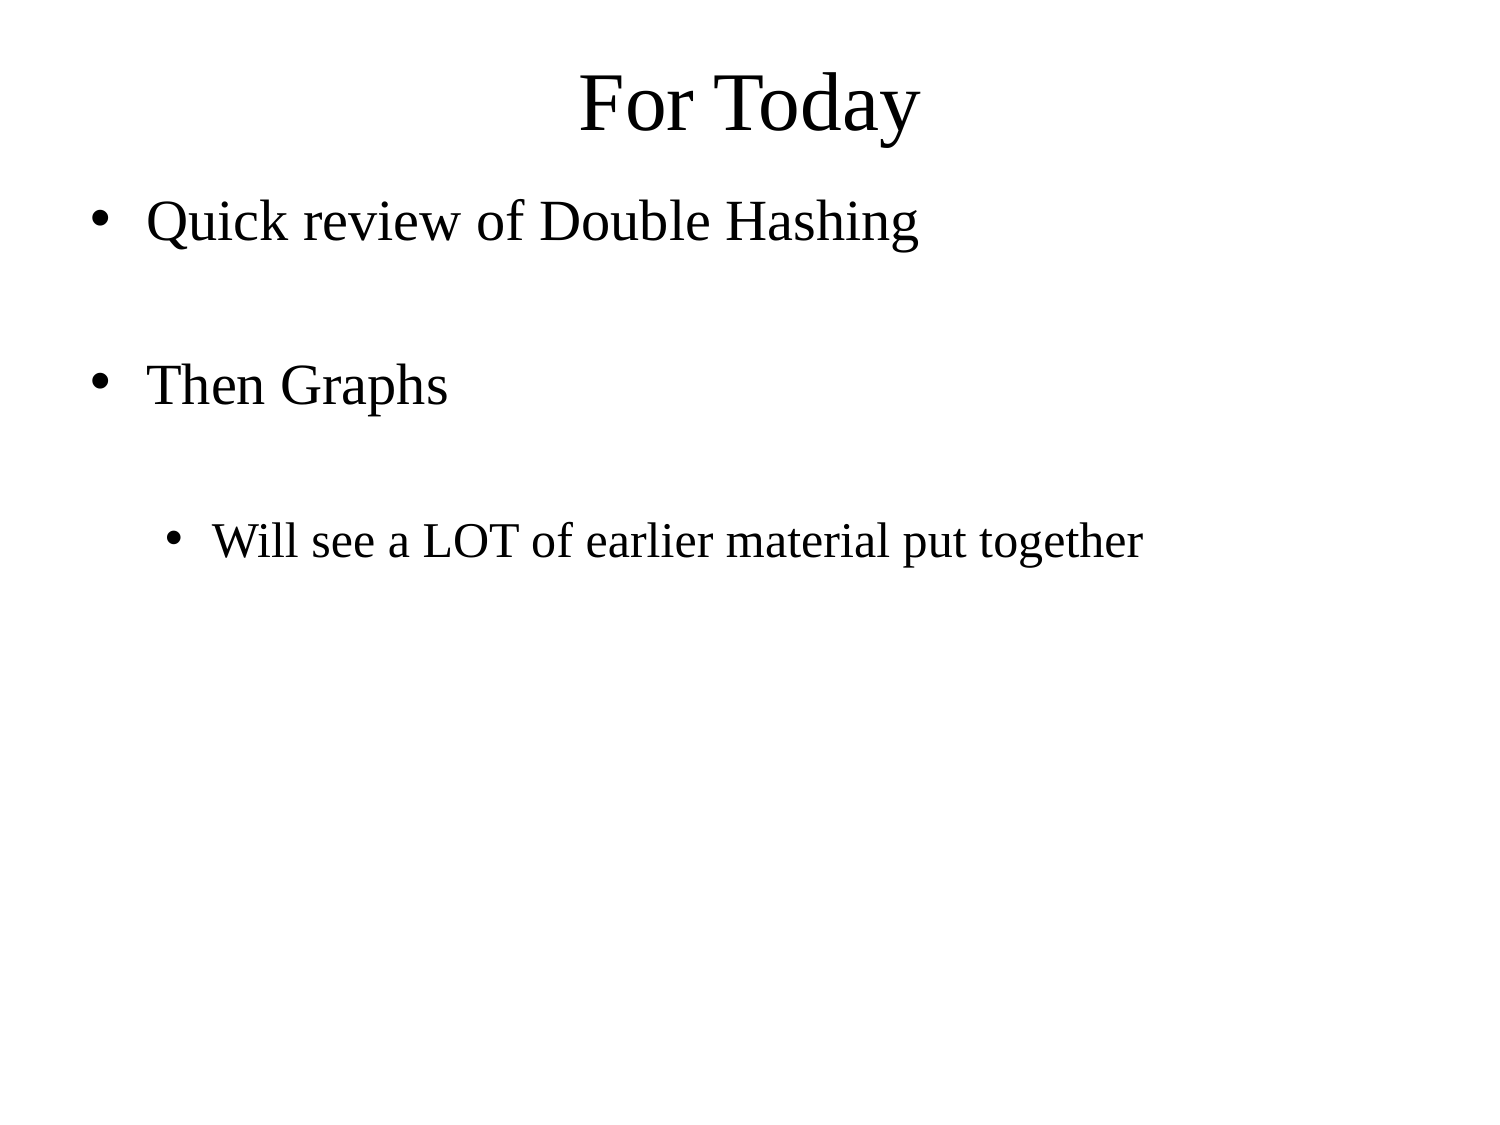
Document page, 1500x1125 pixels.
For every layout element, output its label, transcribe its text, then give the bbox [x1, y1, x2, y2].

title For Today [75, 45, 1425, 150]
list Quick review of Double Hashing Then Graphs Will see a LOT of earlier material put together [75, 174, 1425, 1005]
